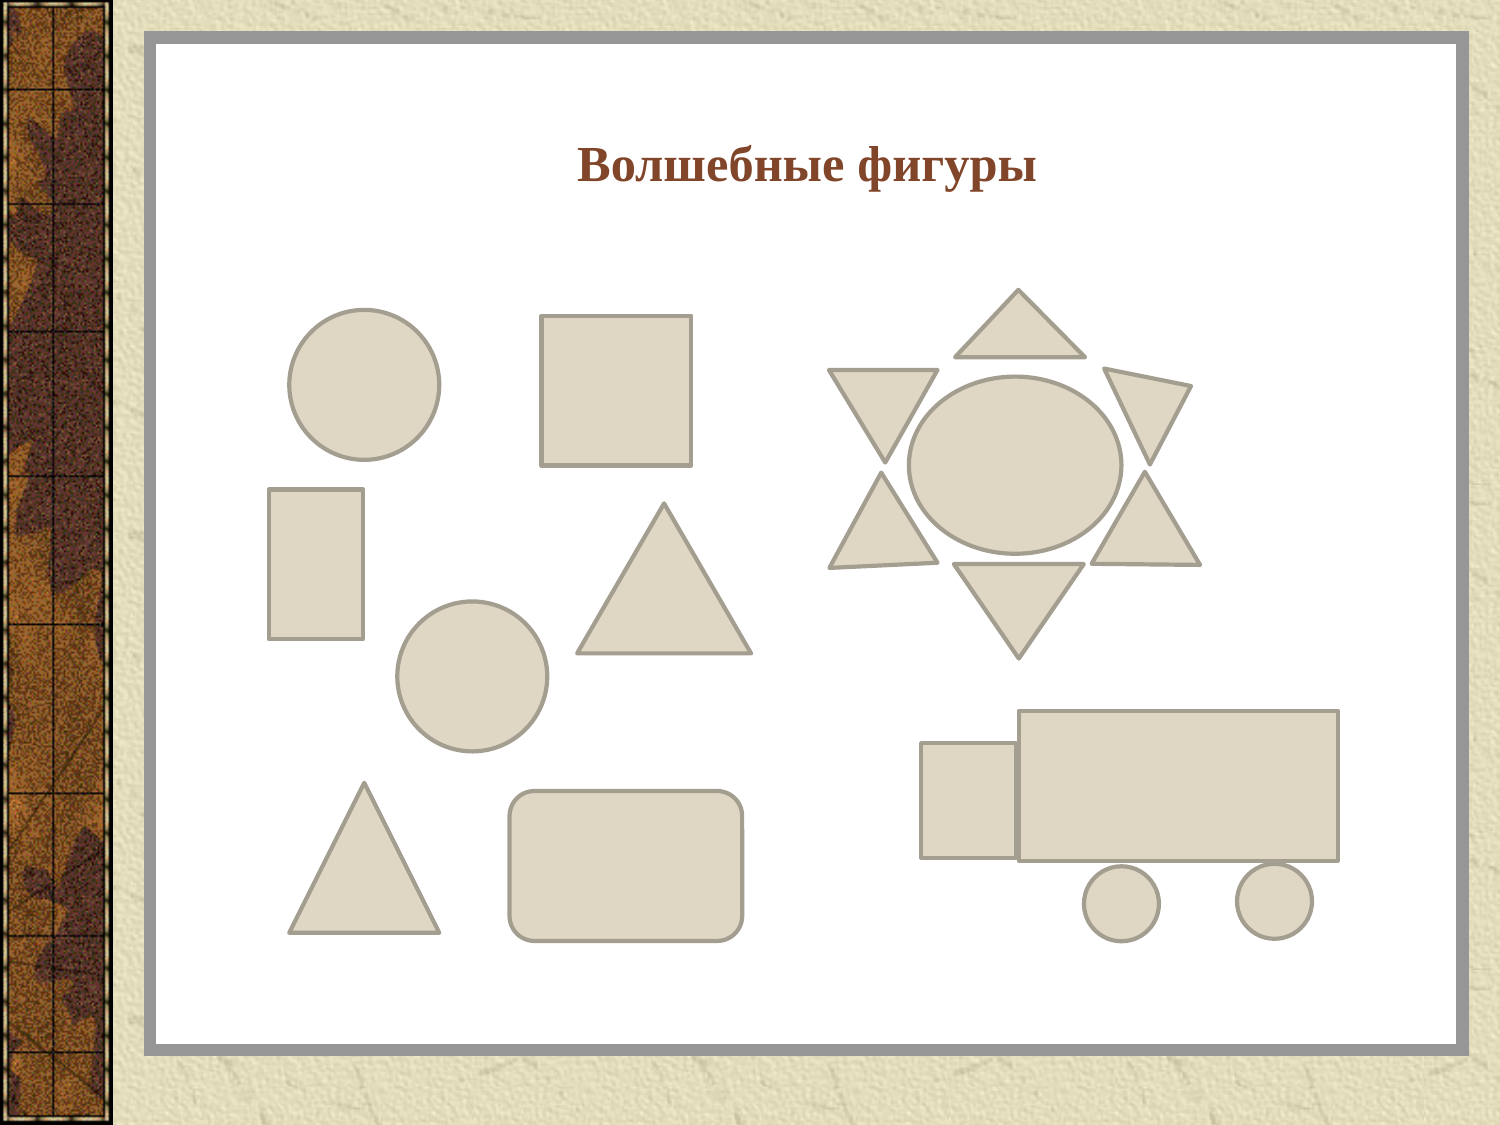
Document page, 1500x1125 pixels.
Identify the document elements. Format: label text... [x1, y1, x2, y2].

text_box [827, 470, 940, 571]
text_box [827, 367, 940, 465]
text_box [953, 287, 1087, 360]
text_box [267, 487, 365, 641]
text_box [952, 561, 1086, 661]
text_box [287, 780, 442, 935]
text_box [395, 599, 550, 754]
text_box [1081, 864, 1162, 944]
picture [0, 0, 1500, 1125]
text_box [1234, 861, 1315, 941]
text_box [539, 314, 693, 468]
text_box [507, 788, 745, 944]
title Волшебные фигуры [174, 62, 1450, 250]
text_box [919, 741, 1018, 860]
text_box [1089, 469, 1202, 568]
text_box [1102, 366, 1193, 467]
text_box [575, 501, 753, 656]
text_box [287, 307, 442, 462]
text_box [906, 374, 1124, 556]
text_box [1017, 709, 1340, 863]
